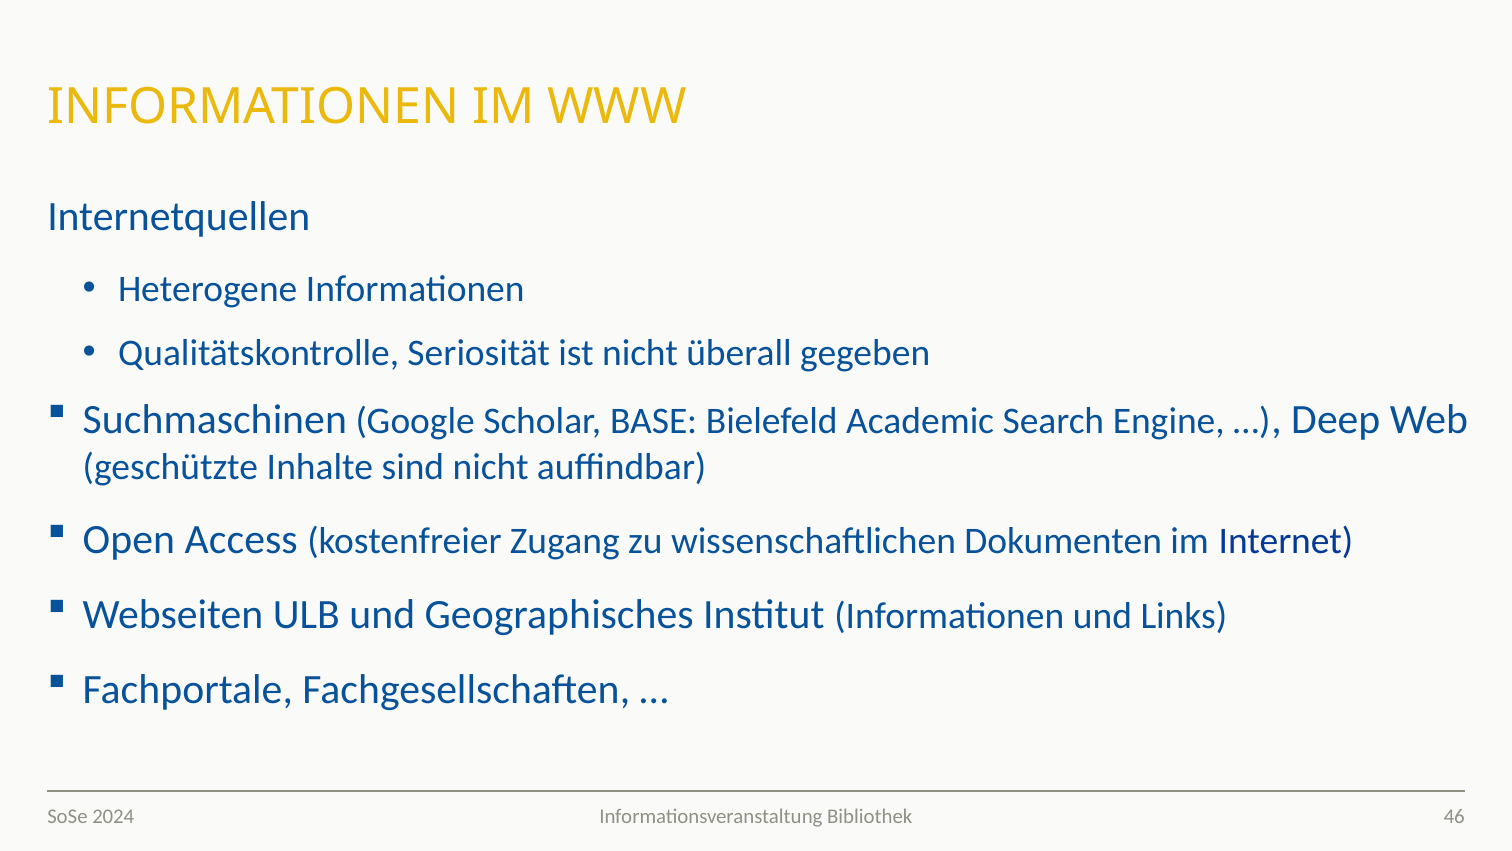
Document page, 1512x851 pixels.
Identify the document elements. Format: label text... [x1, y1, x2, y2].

list Internetquellen Heterogene Informationen Qualitätskontrolle, Seriosität ist nicht überall gegeben Suchmaschinen (Google Scholar, BASE: Bielefeld Academic Search Engine, …), Deep Web (geschützte Inhalte sind nicht auffindbar) Open Access (kostenfreier Zugang zu wissenschaftlichen Dokumenten im Internet) Webseiten ULB und Geographisches Institut (Informationen und Links) Fachportale, Fachgesellschaften, … [47, 189, 1477, 768]
slide_number SoSe 2024 [47, 791, 189, 839]
footer Informationsveranstaltung Bibliothek [342, 791, 1170, 839]
title Informationen im WWW [47, 49, 854, 134]
slide_number 46 [1370, 791, 1465, 839]
